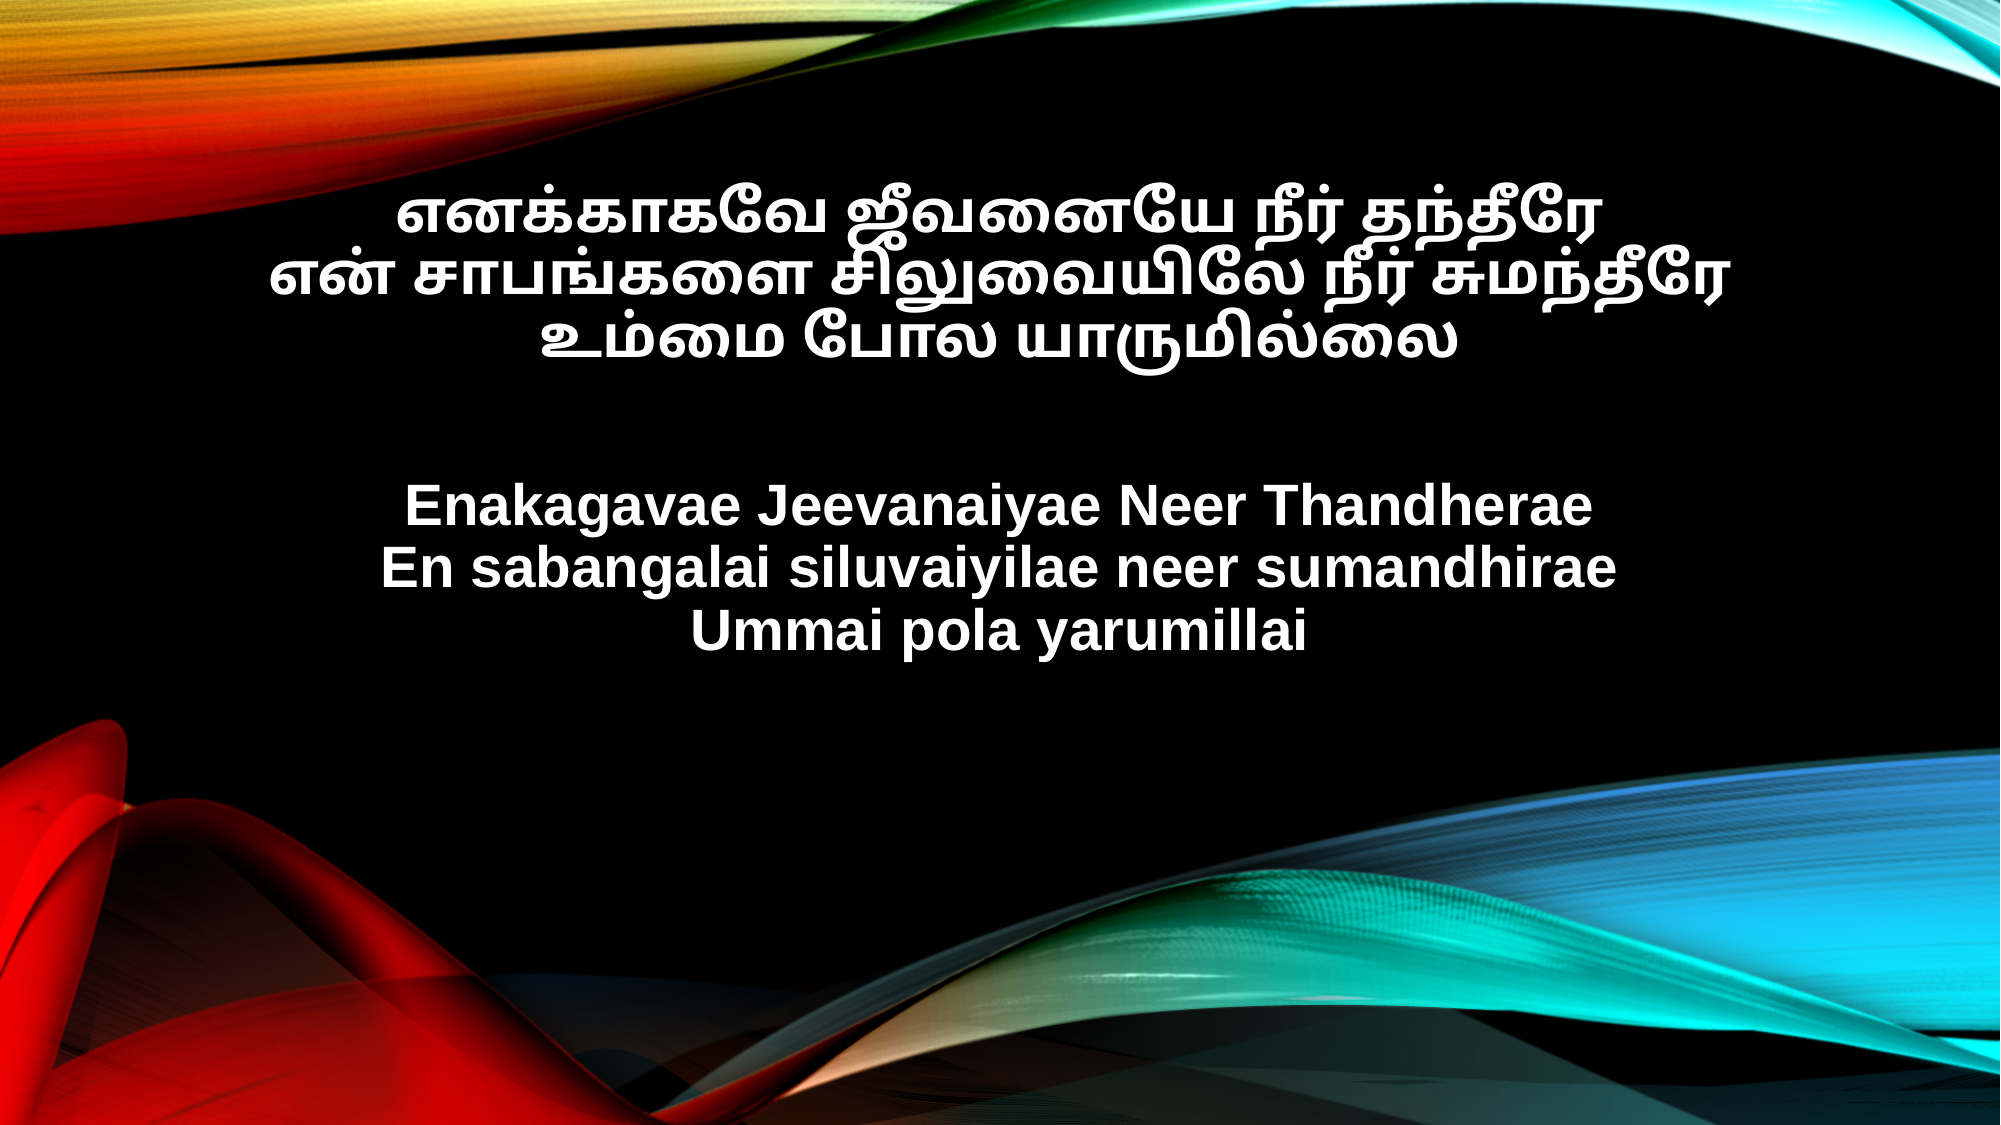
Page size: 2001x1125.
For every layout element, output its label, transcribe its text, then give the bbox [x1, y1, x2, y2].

subtitle எனக்காகவே ஜீவனையே நீர் தந்தீரே என் சாபங்களை சிலுவையிலே நீர் சுமந்தீரே உம்மை போல யாருமில்லை Enakagavae Jeevanaiyae Neer Thandherae En sabangalai siluvaiyilae neer sumandhirae Ummai pola yarumillai [0, 0, 2000, 1125]
